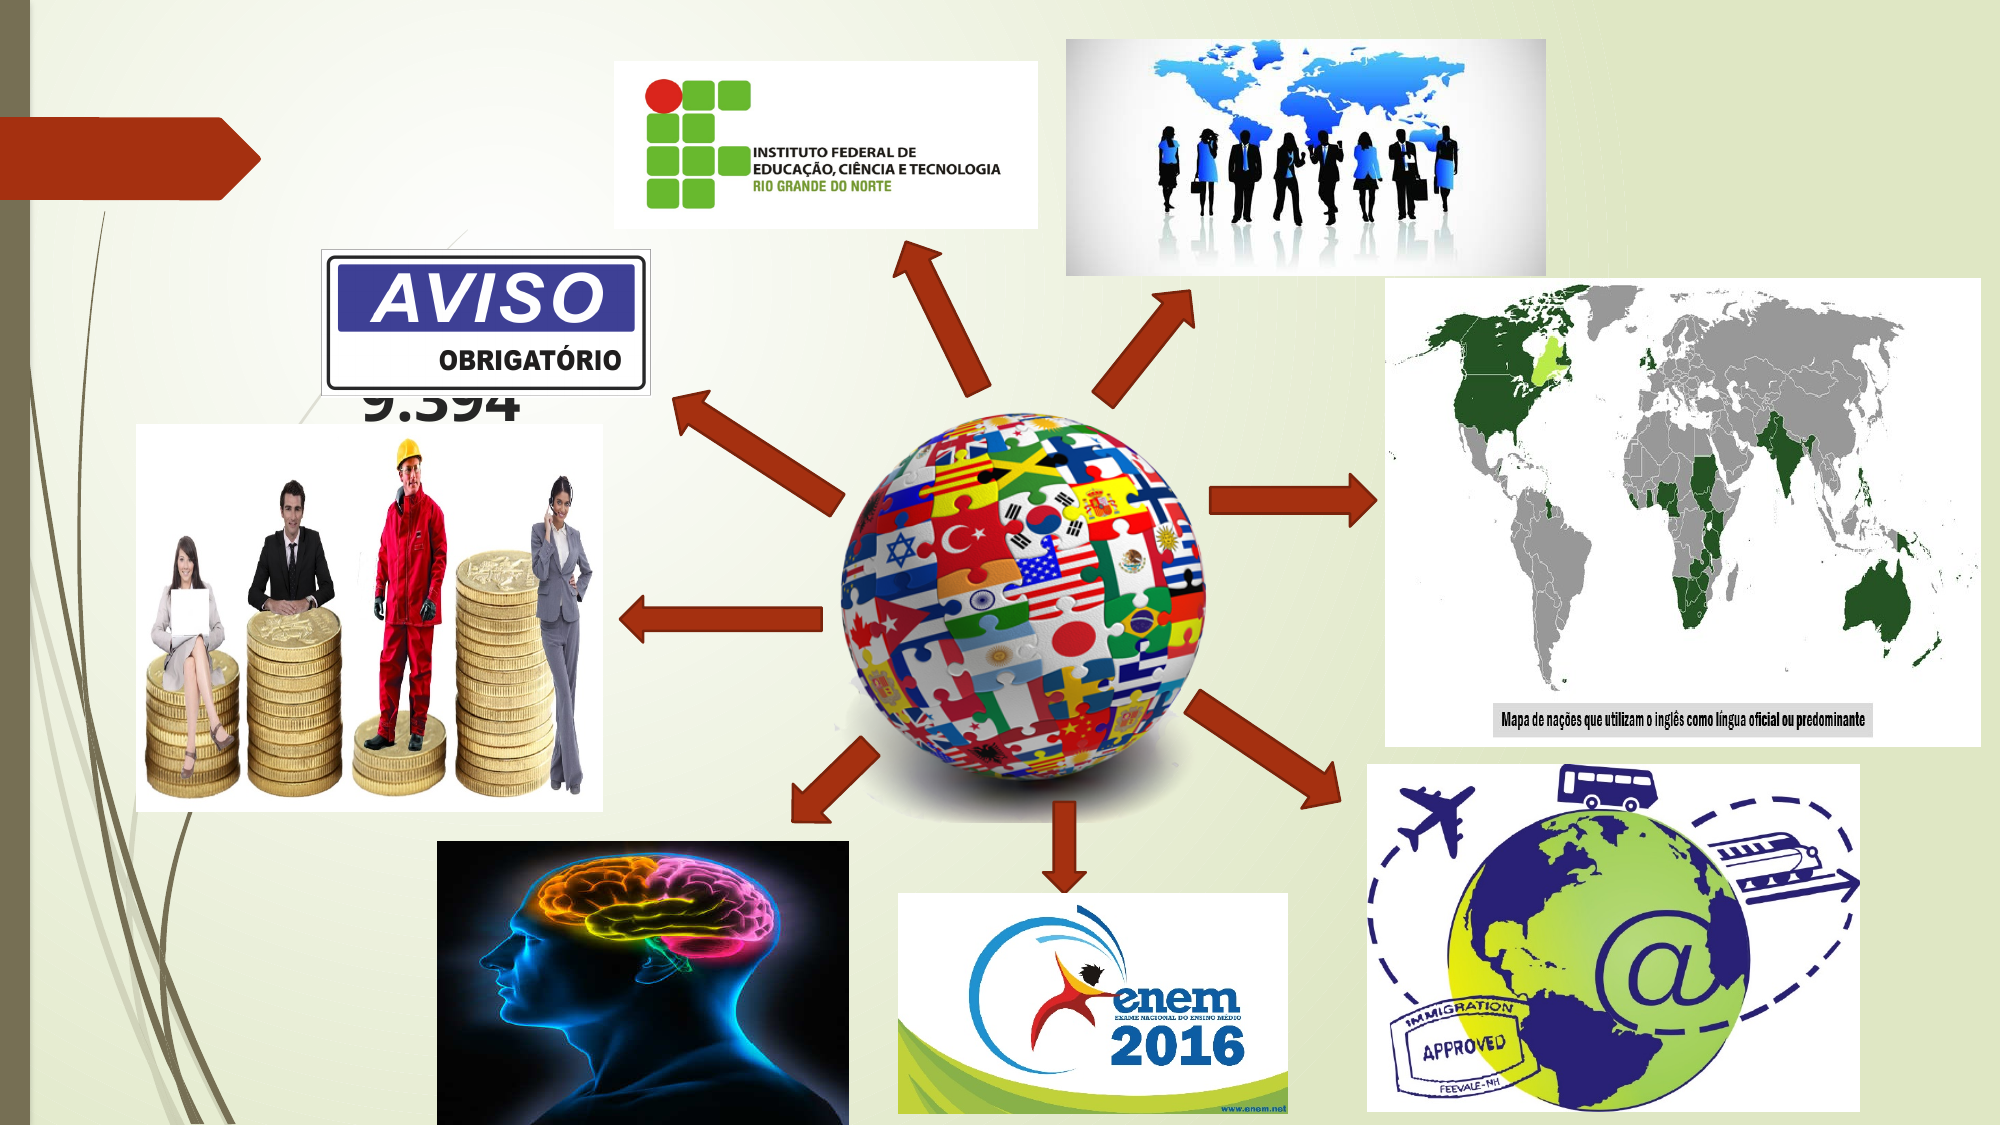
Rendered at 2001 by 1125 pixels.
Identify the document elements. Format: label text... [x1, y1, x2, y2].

picture [613, 61, 1039, 229]
picture [321, 249, 652, 398]
text_box [1091, 289, 1196, 409]
picture [436, 840, 850, 1125]
picture [1367, 763, 1860, 1112]
picture [1065, 39, 1546, 276]
text_box [791, 774, 820, 824]
text_box [1227, 472, 1378, 528]
picture [1384, 278, 1981, 747]
text_box LDB 9.394 [656, 276, 660, 356]
picture [898, 892, 1289, 1114]
text_box [892, 240, 992, 398]
text_box [671, 389, 820, 512]
text_box [1041, 831, 1087, 892]
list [825, 409, 1224, 823]
text_box [1227, 706, 1342, 810]
text_box [618, 594, 820, 644]
picture [136, 424, 603, 812]
